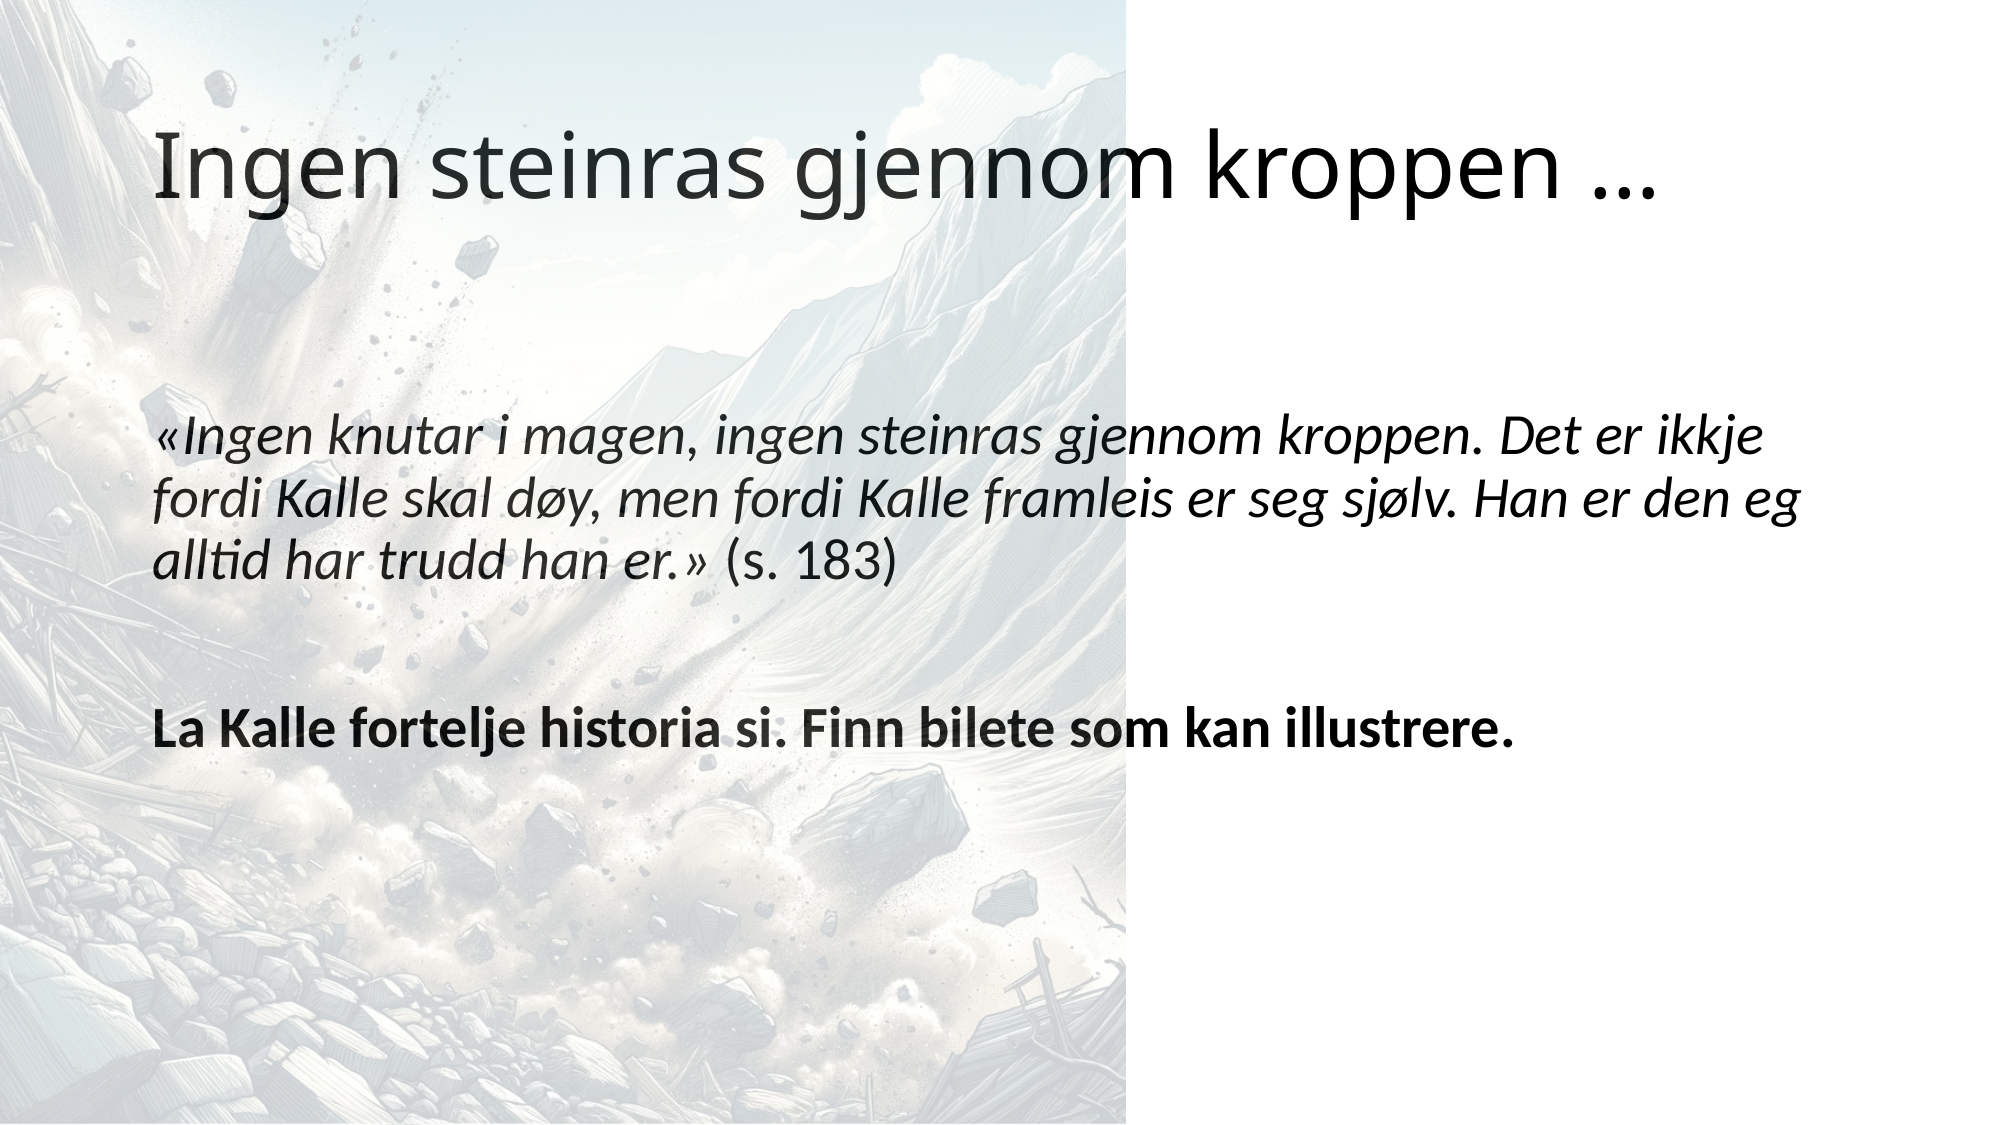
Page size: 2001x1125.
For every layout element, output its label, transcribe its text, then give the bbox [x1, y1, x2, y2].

title Ingen steinras gjennom kroppen … [1126, 59, 1863, 278]
list «Ingen knutar i magen, ingen steinras gjennom kroppen. Det er ikkje fordi Kalle skal døy, men fordi Kalle framleis er seg sjølv. Han er den eg alltid har trudd han er.» (s. 183) La Kalle fortelje historia si. Finn bilete som kan illustrere. [1126, 396, 1863, 1111]
picture [0, 0, 1125, 1125]
